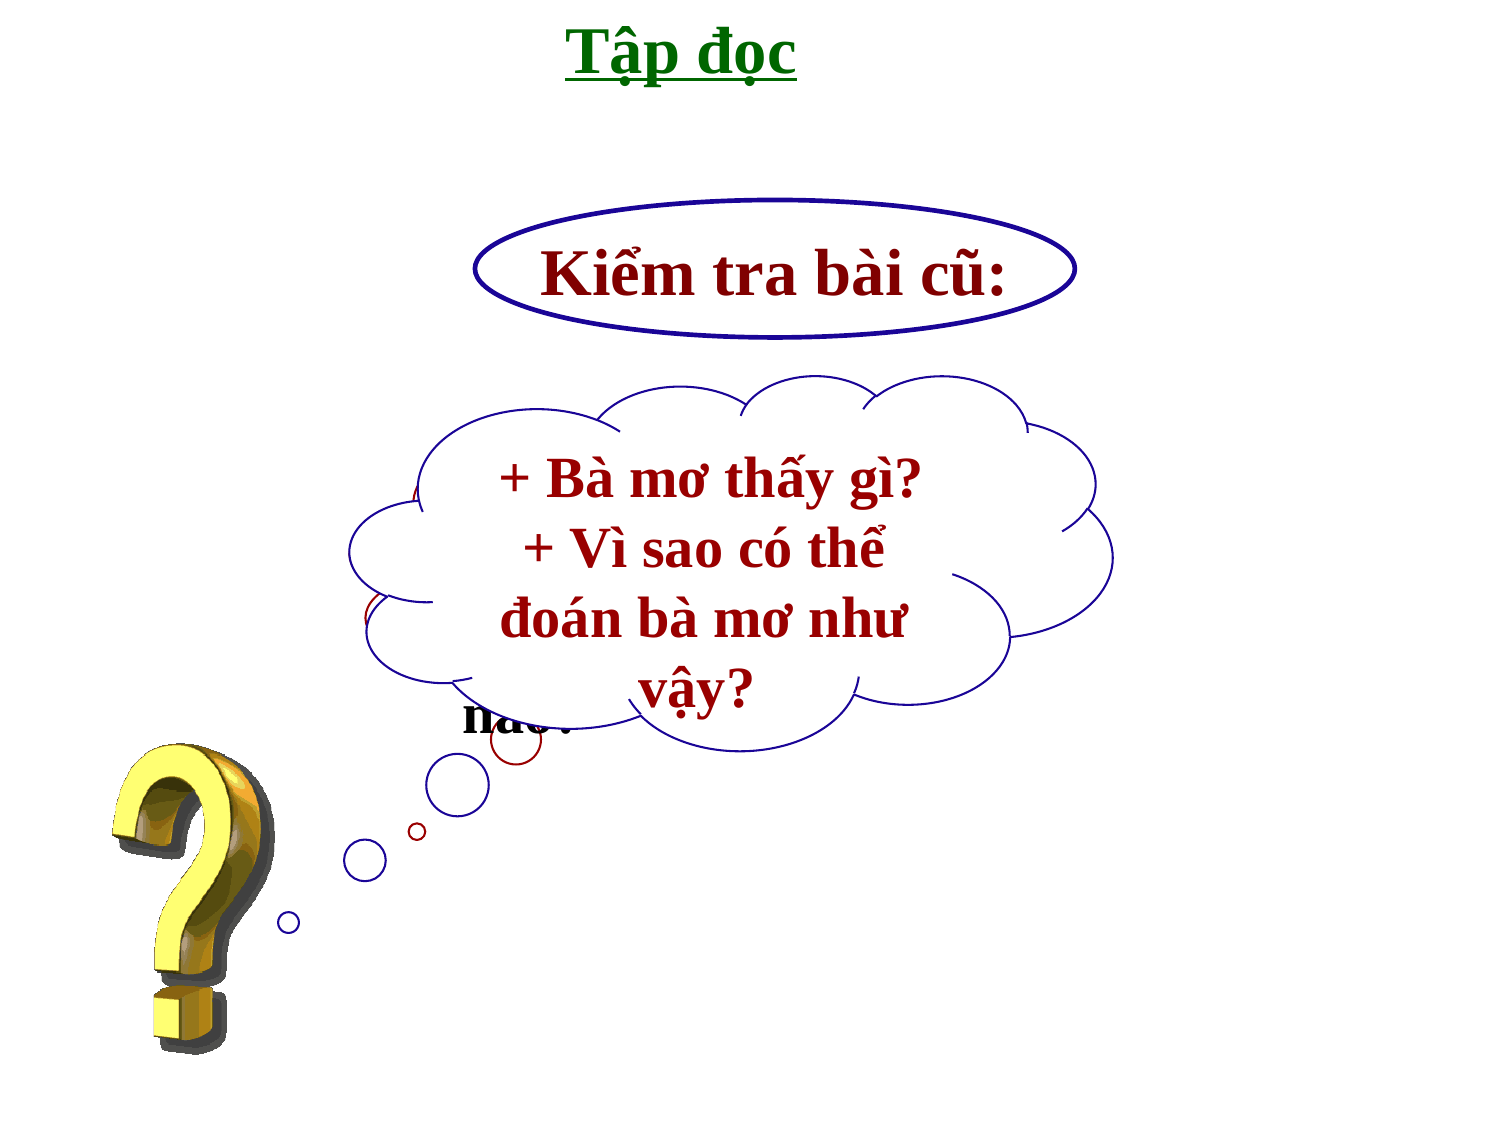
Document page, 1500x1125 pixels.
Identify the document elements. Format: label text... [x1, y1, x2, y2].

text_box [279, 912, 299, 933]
text_box + Bà mơ thấy gì? + Vì sao có thể đoán bà mơ như vậy? [426, 753, 489, 817]
text_box + Cảnh vật trong nhà, ngoài vườn như thế nào? [490, 718, 542, 765]
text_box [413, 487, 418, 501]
text_box + Bà mơ thấy gì? + Vì sao có thể đoán bà mơ như vậy? [344, 839, 386, 882]
text_box + Bà mơ thấy gì? + Vì sao có thể đoán bà mơ như vậy? [349, 376, 1113, 752]
text_box Tập đọc [512, 0, 850, 95]
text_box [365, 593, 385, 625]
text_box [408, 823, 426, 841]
picture [112, 737, 276, 1063]
text_box Kiểm tra bài cũ: [474, 199, 1075, 338]
